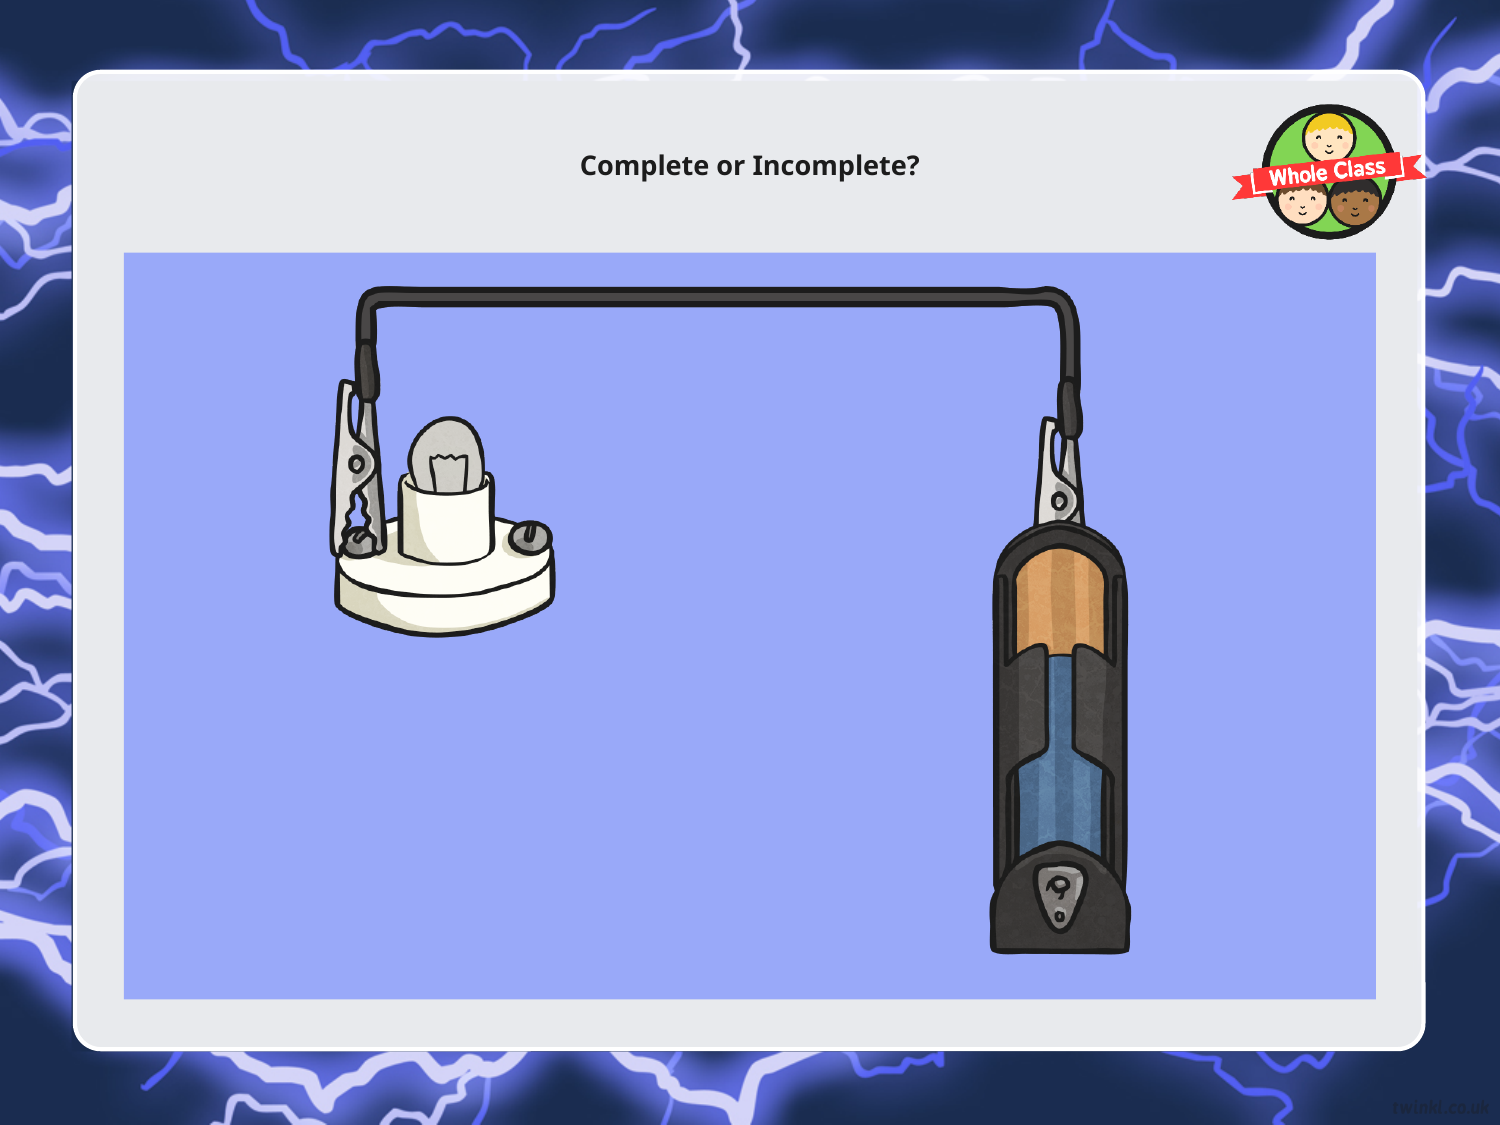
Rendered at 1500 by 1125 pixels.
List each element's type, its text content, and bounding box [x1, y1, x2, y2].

text_box [123, 252, 1377, 1000]
picture [0, 0, 1500, 1125]
title Complete or Incomplete? [82, 110, 1227, 223]
